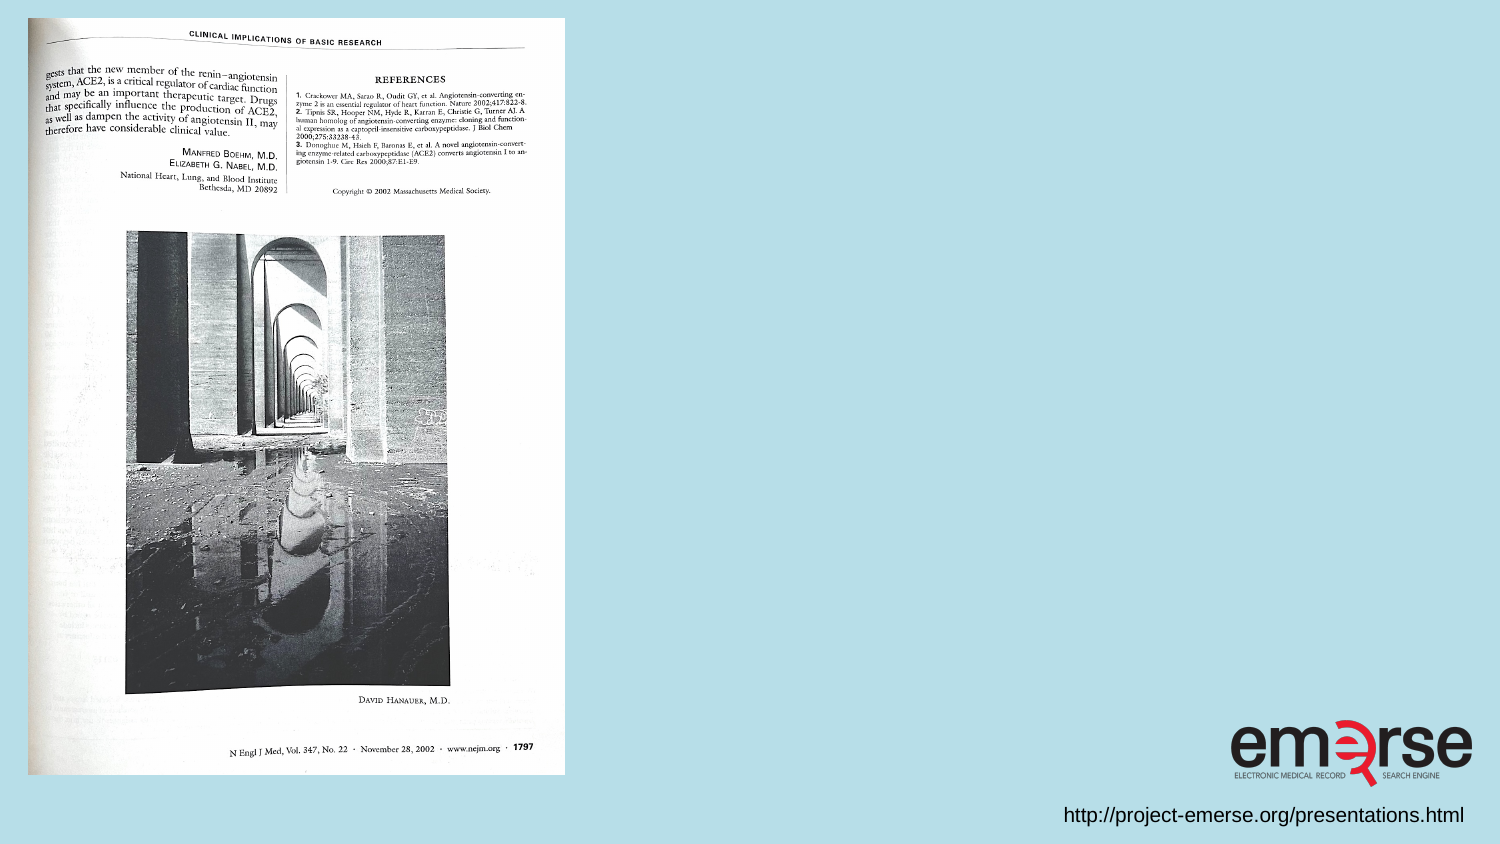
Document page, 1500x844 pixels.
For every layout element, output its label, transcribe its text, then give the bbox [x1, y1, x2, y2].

text_box http://project-emerse.org/presentations.html [1048, 794, 1497, 835]
picture [27, 18, 565, 776]
picture [1230, 720, 1473, 787]
